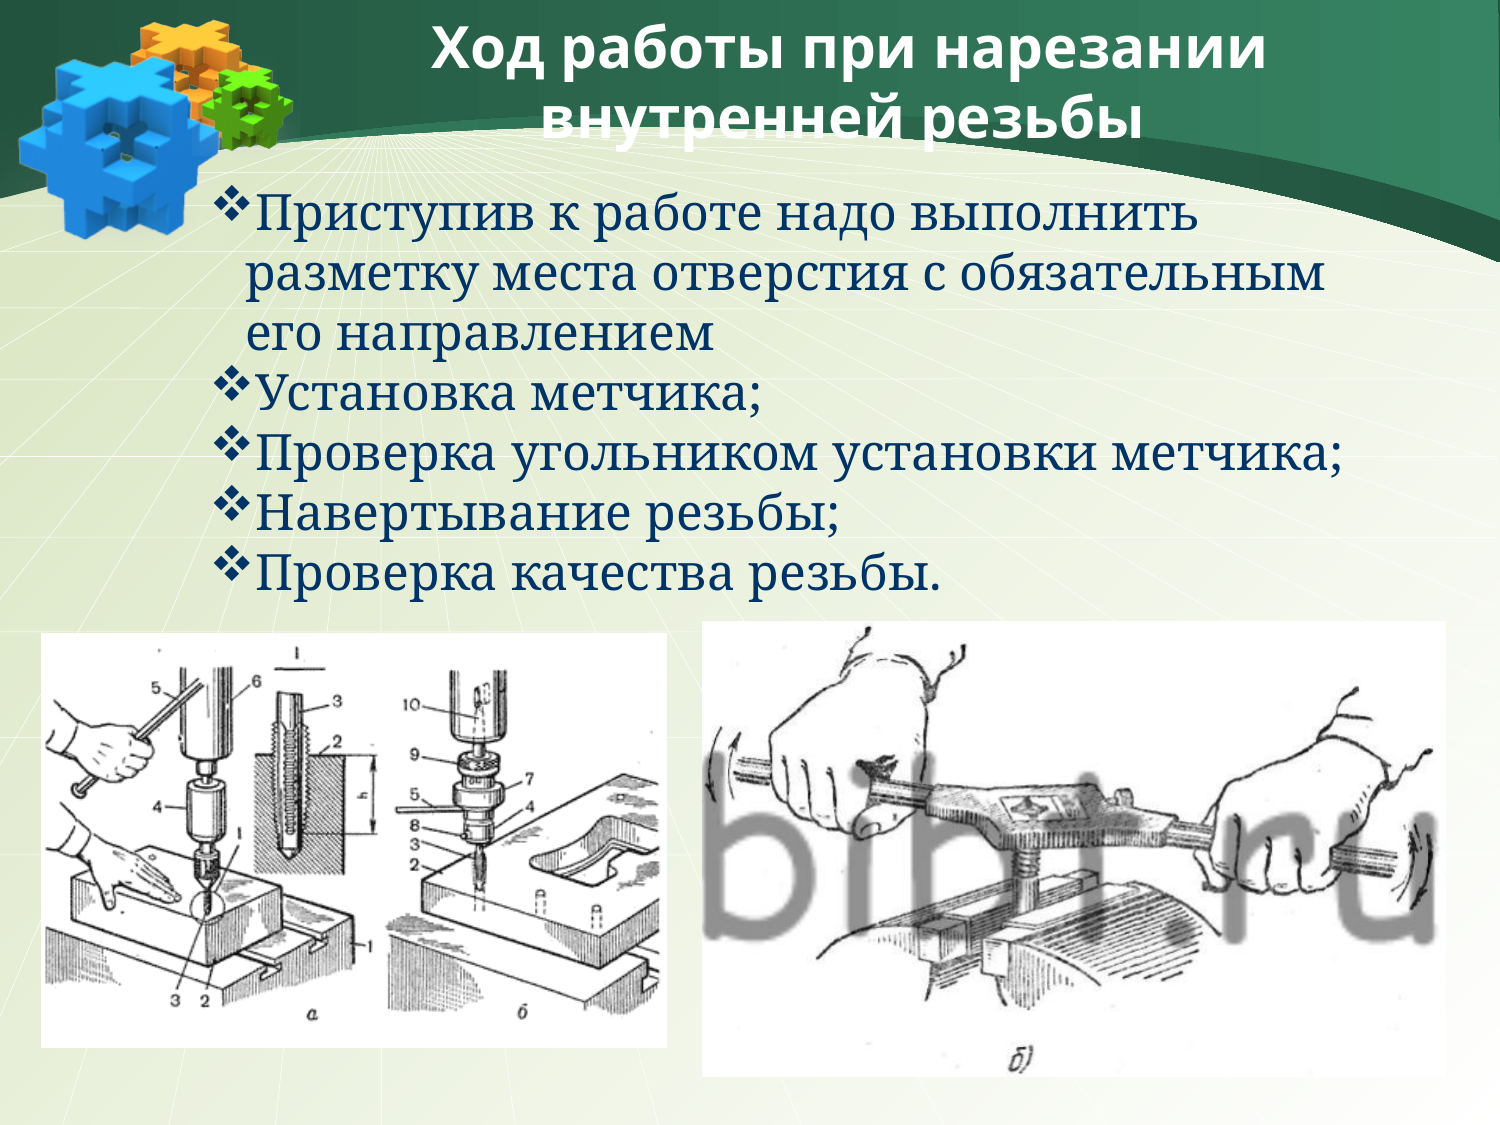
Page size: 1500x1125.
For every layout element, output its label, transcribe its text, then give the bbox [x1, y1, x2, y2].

picture [0, 18, 300, 252]
title Ход работы при нарезании внутренней резьбы [243, 34, 1457, 127]
text_box Приступив к работе надо выполнить разметку места отверстия с обязательным его направлением Установка метчика; Проверка угольником установки метчика; Навертывание резьбы; Проверка качества резьбы. [194, 172, 1376, 608]
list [40, 633, 667, 1048]
picture [702, 621, 1446, 1077]
